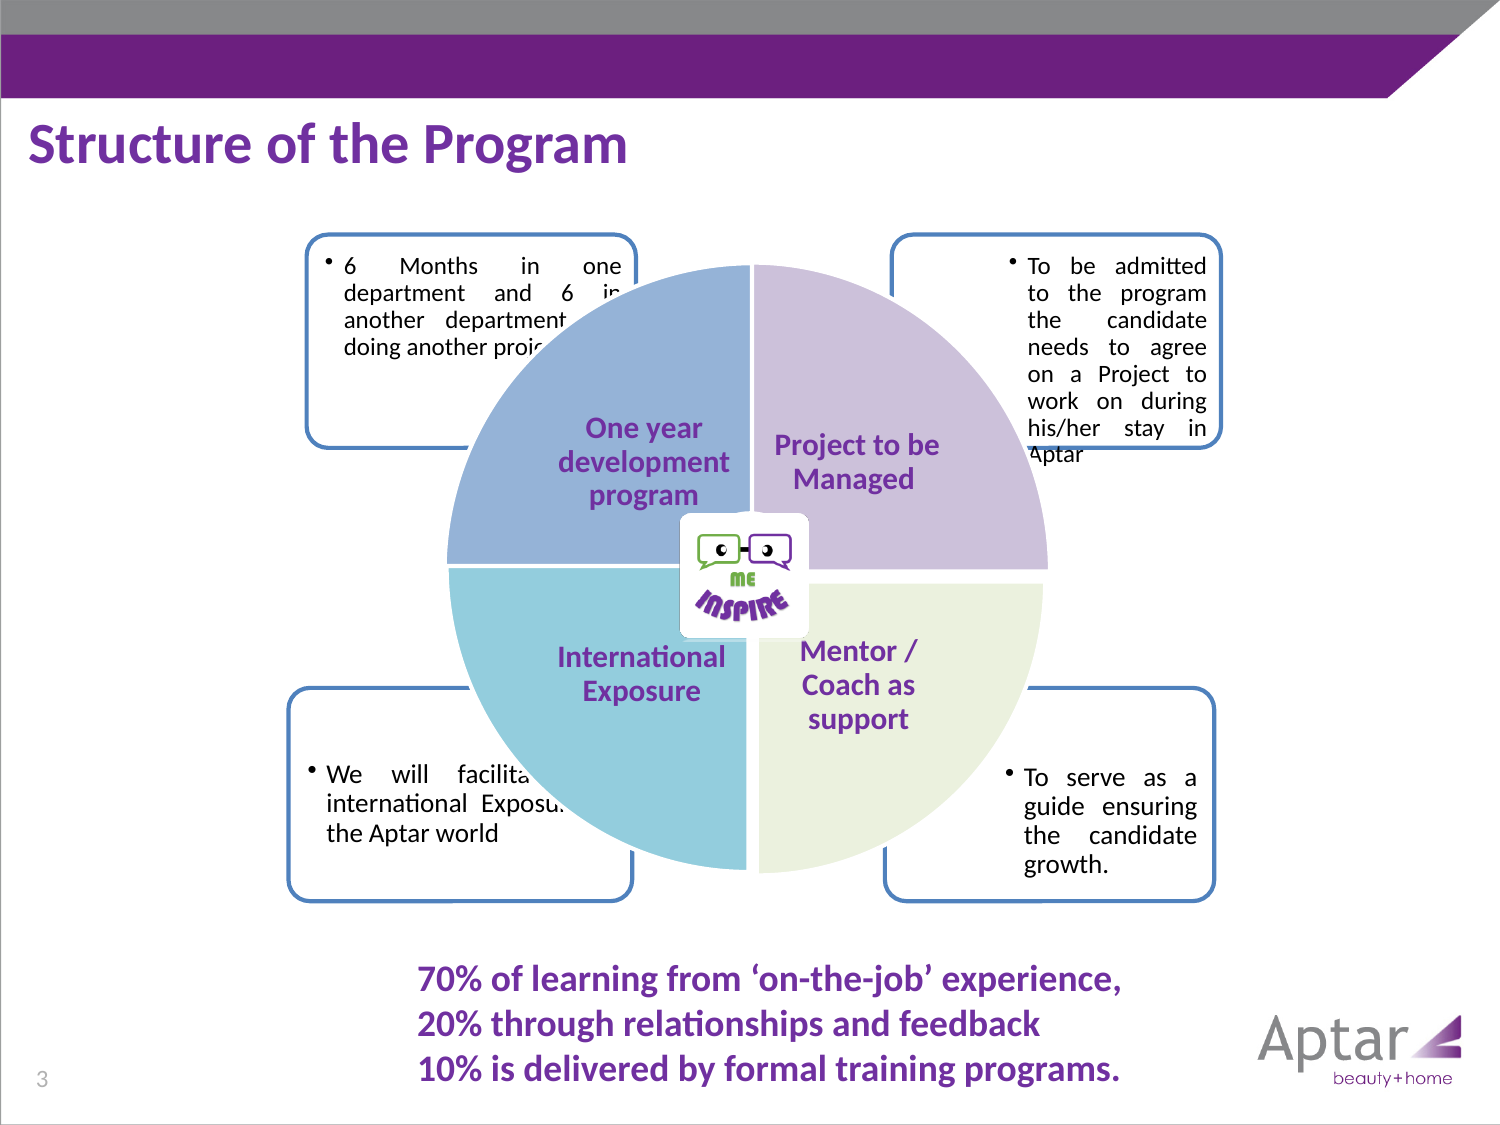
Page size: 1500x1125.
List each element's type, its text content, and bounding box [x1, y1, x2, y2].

picture [0, 0, 1500, 1125]
title Structure of the Program [13, 74, 1360, 205]
slide_number 3 [20, 1047, 99, 1108]
text_box 70% of learning from ‘on-the-job’ experience, 20% through relationships and feedback 10% is delivered by formal training programs. [402, 901, 1282, 1097]
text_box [249, 234, 1251, 902]
